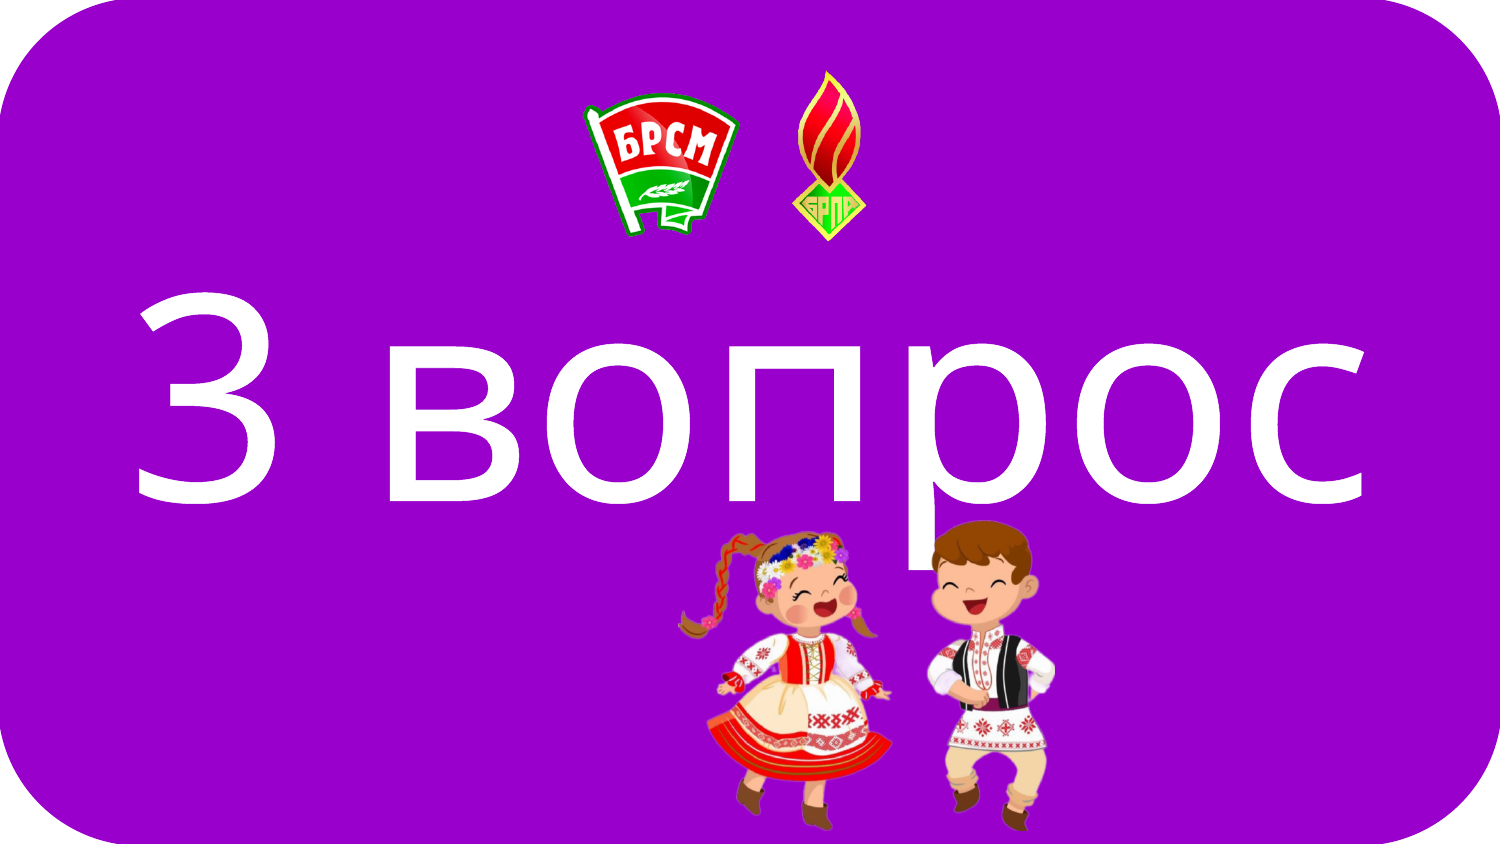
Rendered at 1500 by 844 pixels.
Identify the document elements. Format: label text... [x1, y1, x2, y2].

picture [791, 70, 867, 242]
picture [572, 72, 751, 251]
text_box 3 вопрос [111, 205, 1389, 566]
picture [678, 516, 1055, 832]
text_box [0, 0, 1500, 844]
